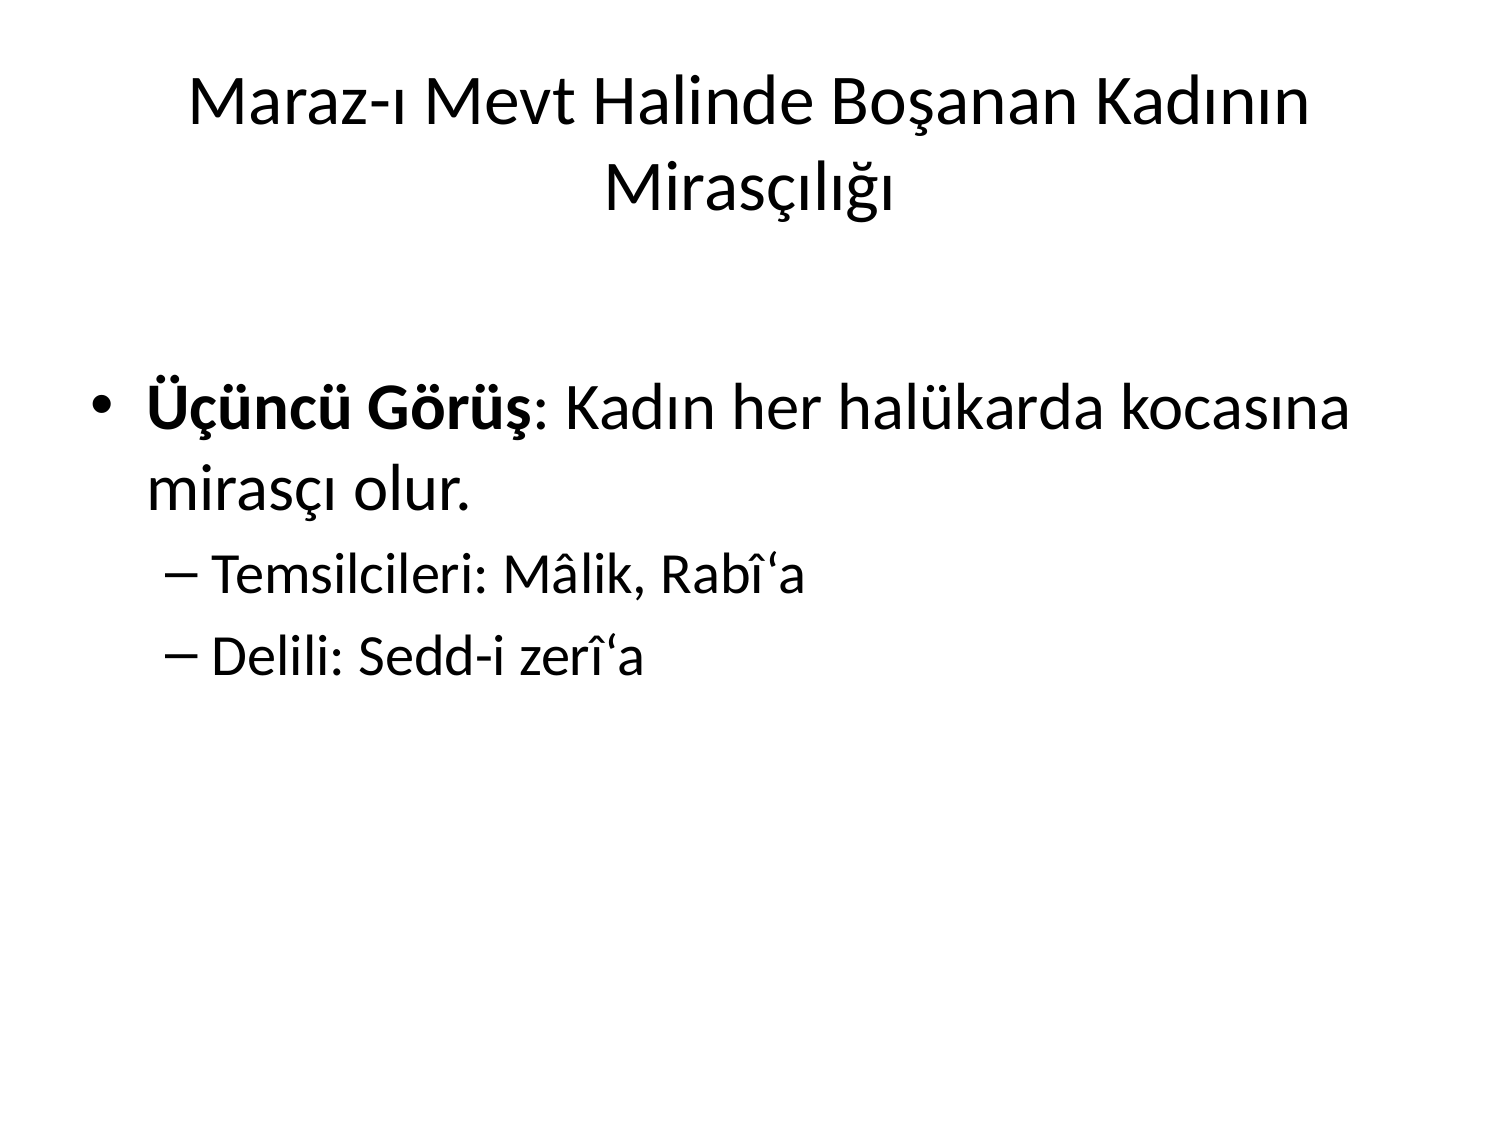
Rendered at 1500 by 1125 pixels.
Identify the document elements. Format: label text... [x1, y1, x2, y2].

title Maraz-ı Mevt Halinde Boşanan Kadının Mirasçılığı [75, 45, 1425, 233]
list Üçüncü Görüş: Kadın her halükarda kocasına mirasçı olur. Temsilcileri: Mâlik, Rabî‘a Delili: Sedd-i zerî‘a [75, 262, 1425, 1005]
